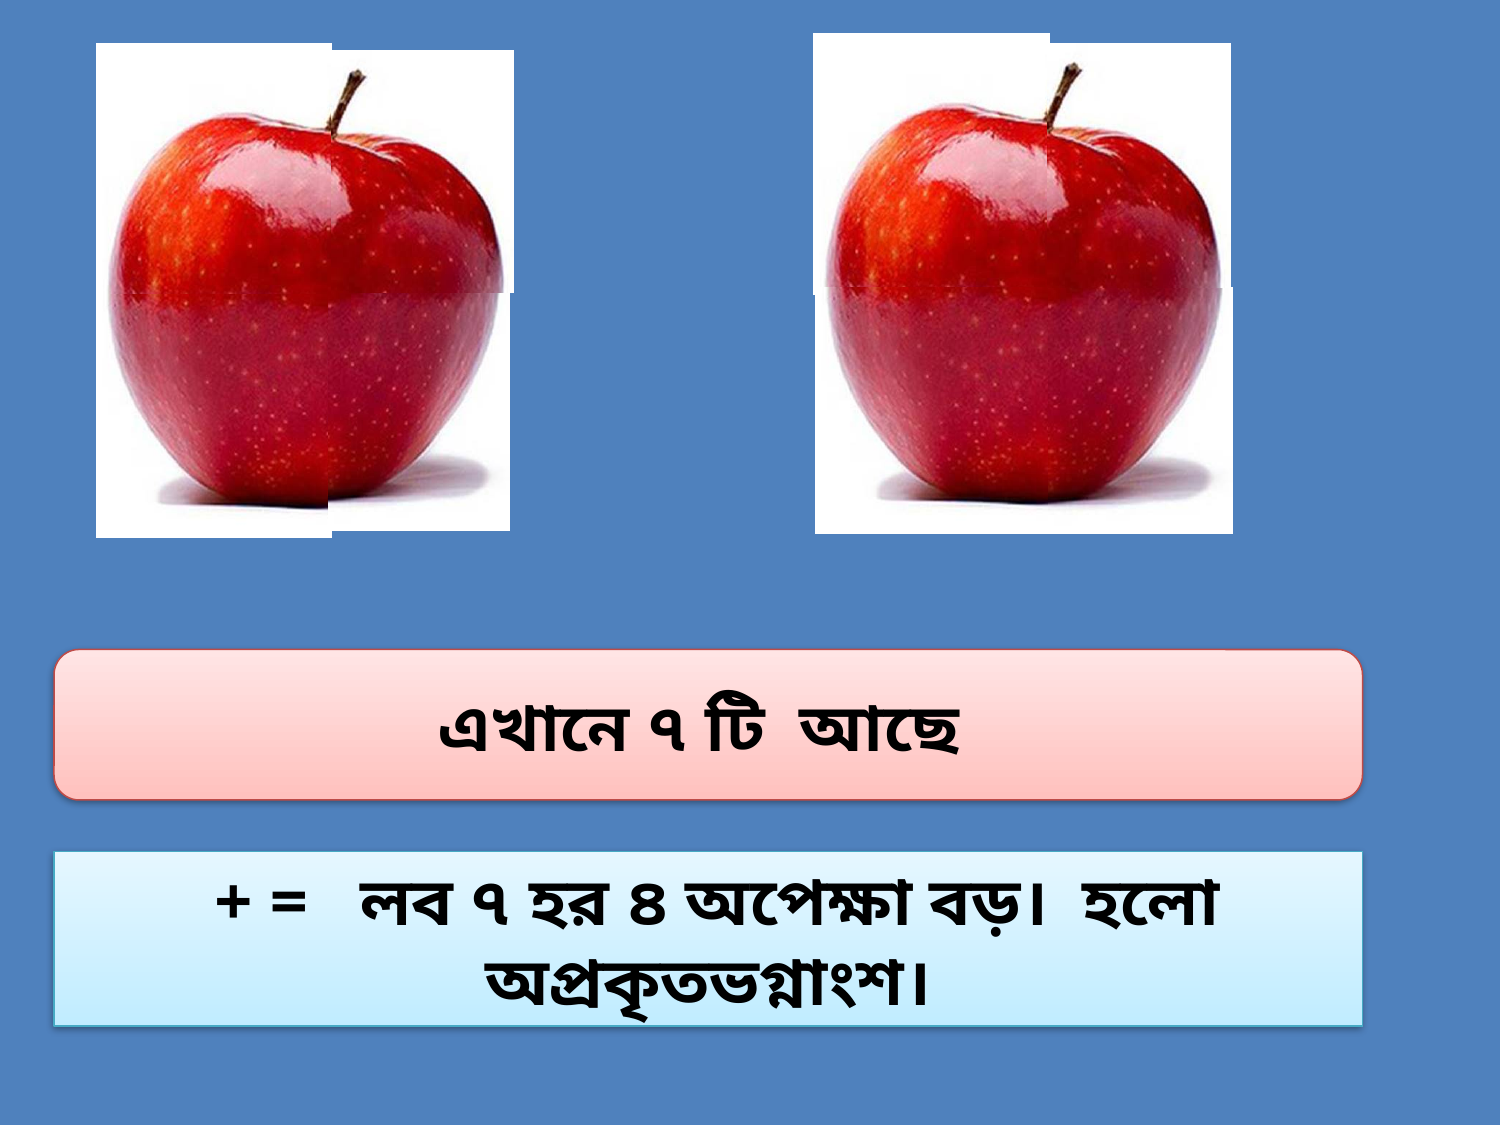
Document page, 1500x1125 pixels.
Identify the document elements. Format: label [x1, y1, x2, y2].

picture [96, 42, 514, 539]
picture [812, 33, 1233, 534]
